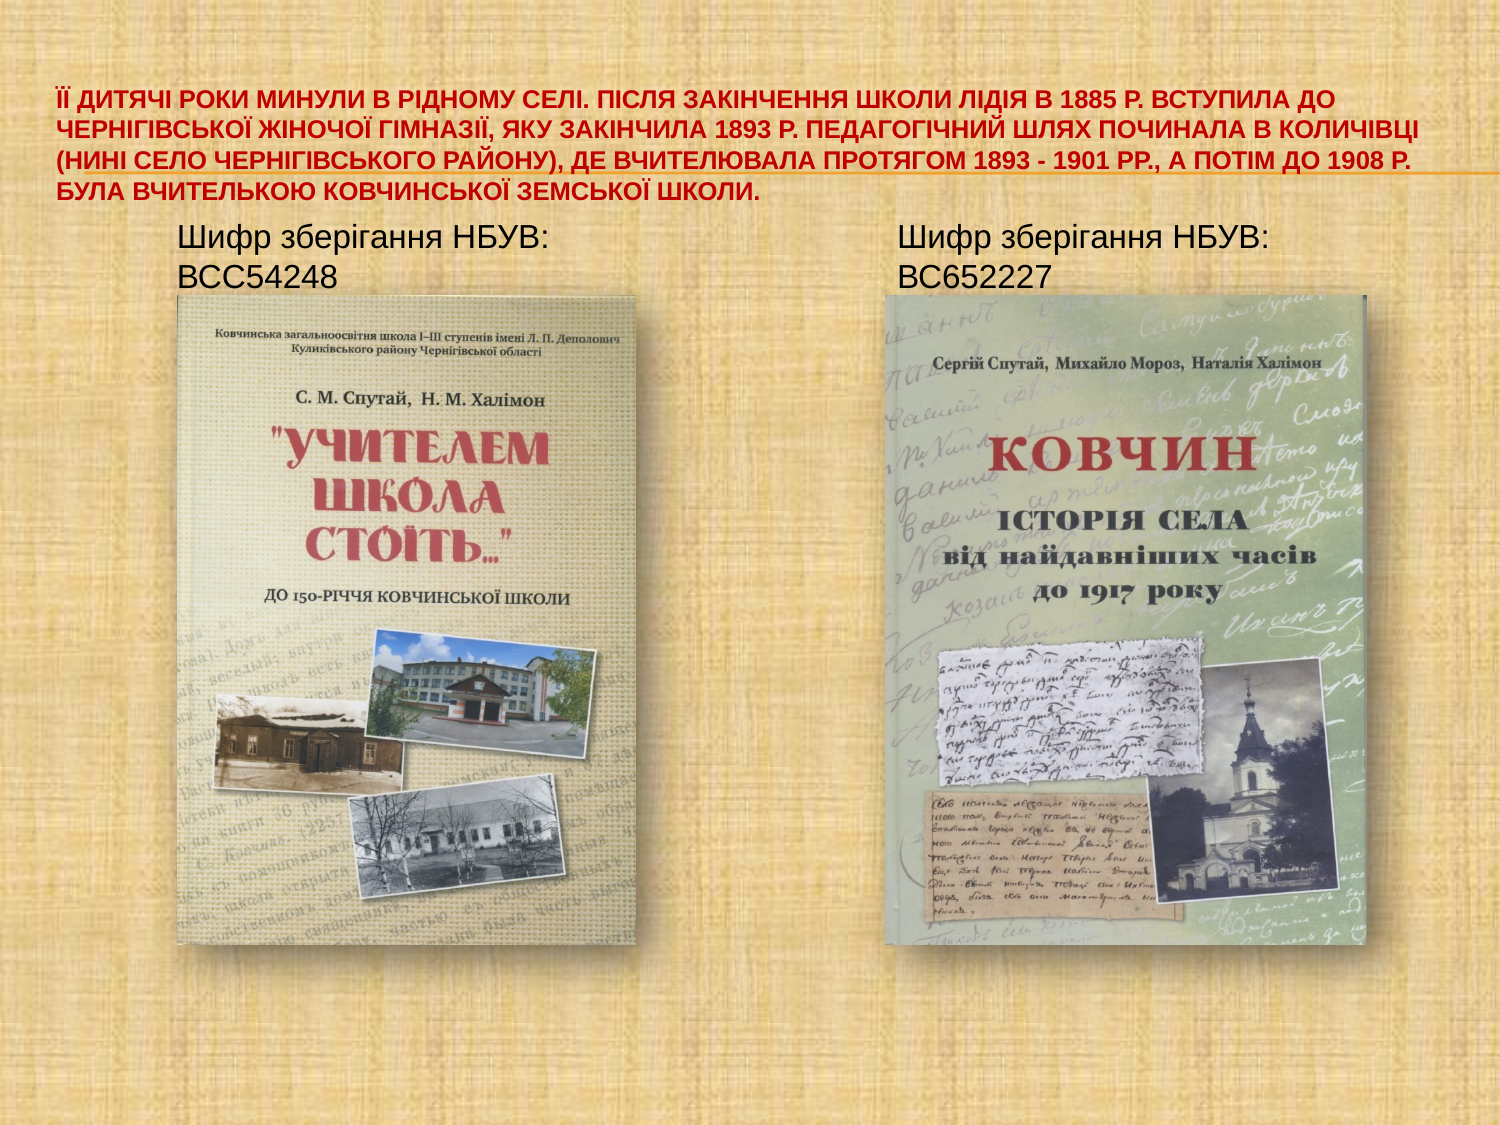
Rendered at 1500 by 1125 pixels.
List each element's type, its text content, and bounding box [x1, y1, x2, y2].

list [887, 297, 1366, 944]
text_box Шифр зберігання НБУВ: ВСС54248 [162, 208, 575, 303]
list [179, 297, 635, 944]
text_box Шифр зберігання НБУВ: ВС652227 [882, 208, 1286, 289]
picture [0, 0, 1500, 1125]
title Її дитячі роки минули в рідному селі. Після закінчення школи Лідія в 1885 р. вступила до Чернігівської жіночої гімназії, яку закінчила 1893 р. Педагогічний шлях починала в Количівці (нині село Чернігівського району), де вчителювала протягом 1893 - 1901 рр., а потім до 1908 р. була вчителькою Ковчинської земської школи. [41, 75, 1475, 213]
